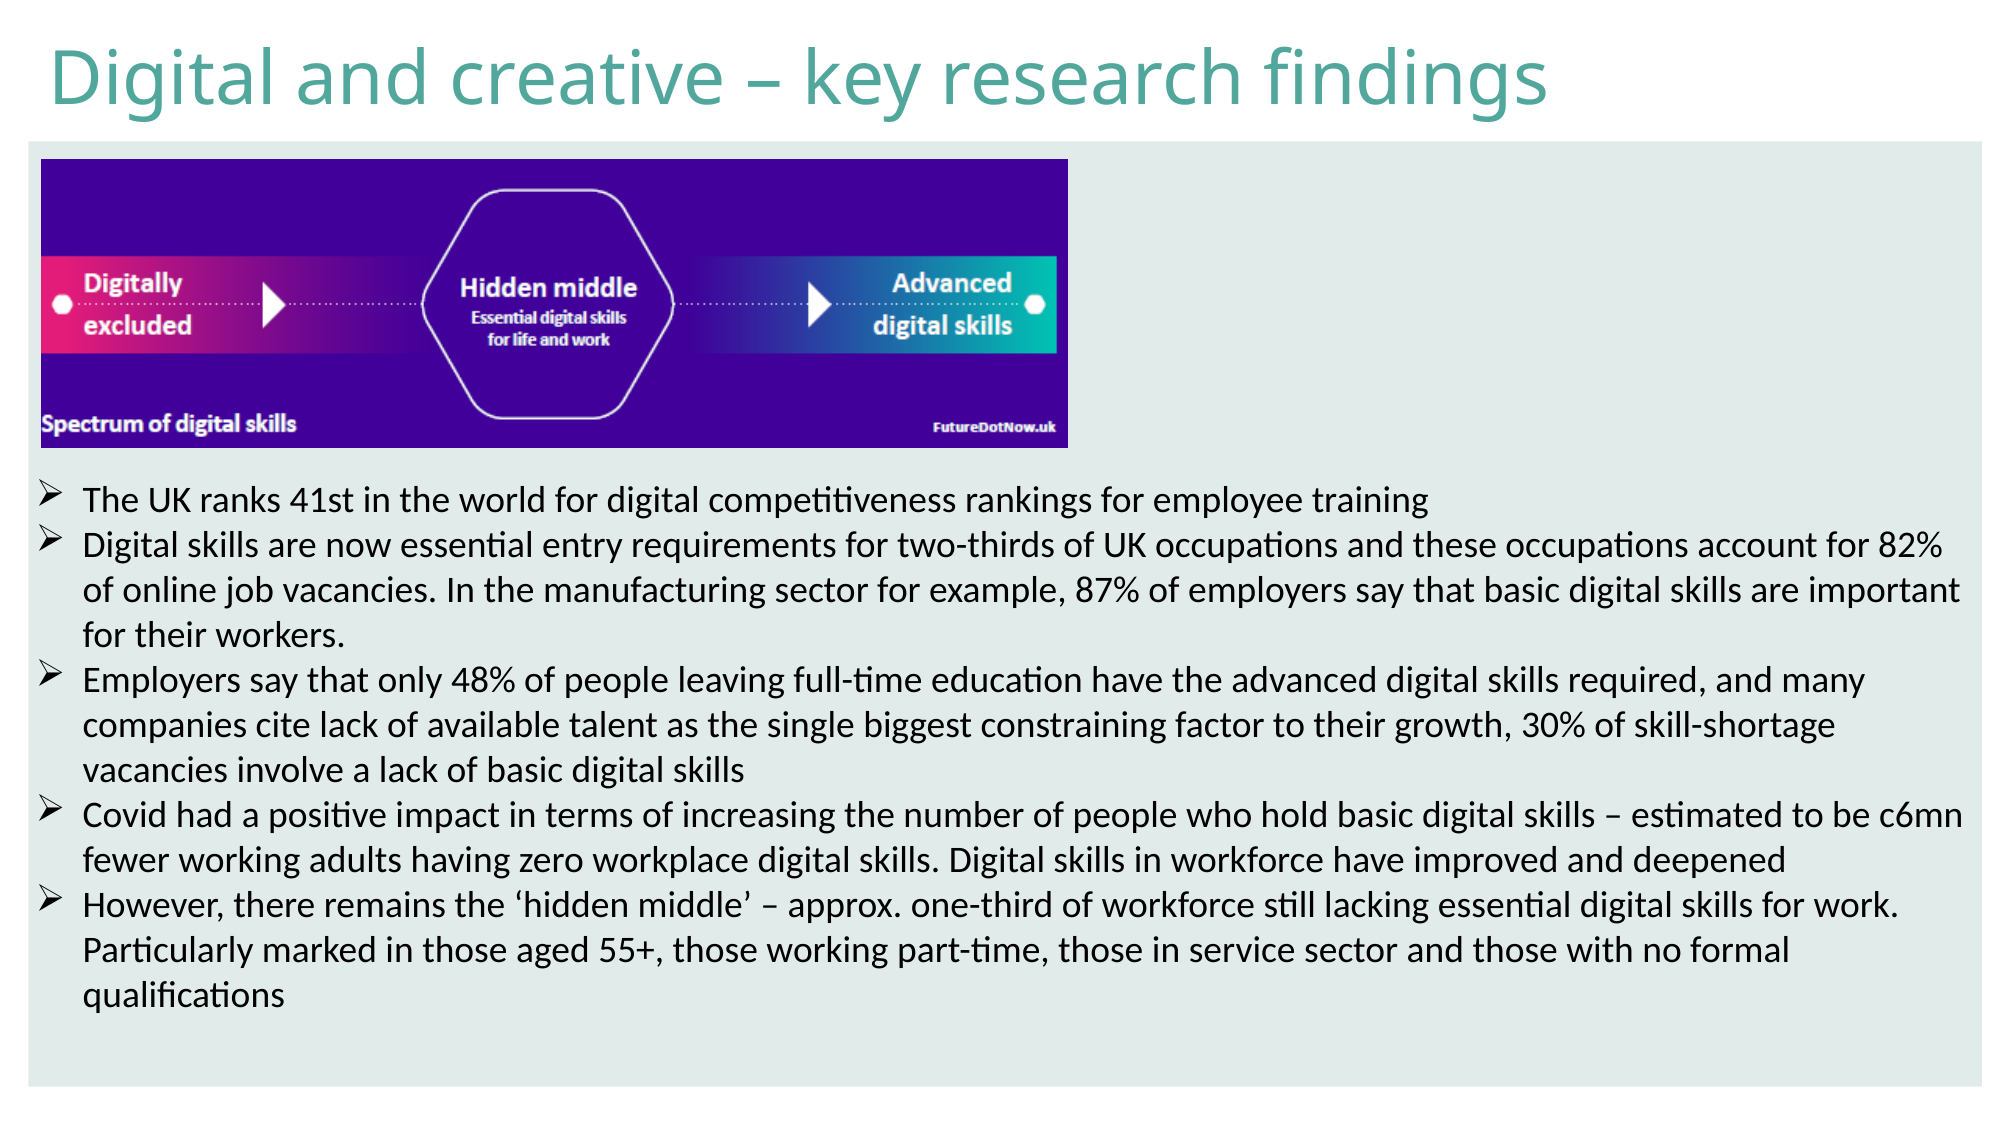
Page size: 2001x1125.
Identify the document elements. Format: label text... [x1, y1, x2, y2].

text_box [28, 141, 1982, 1087]
picture [41, 159, 1068, 448]
text_box Digital and creative – key research findings [41, 22, 1782, 128]
